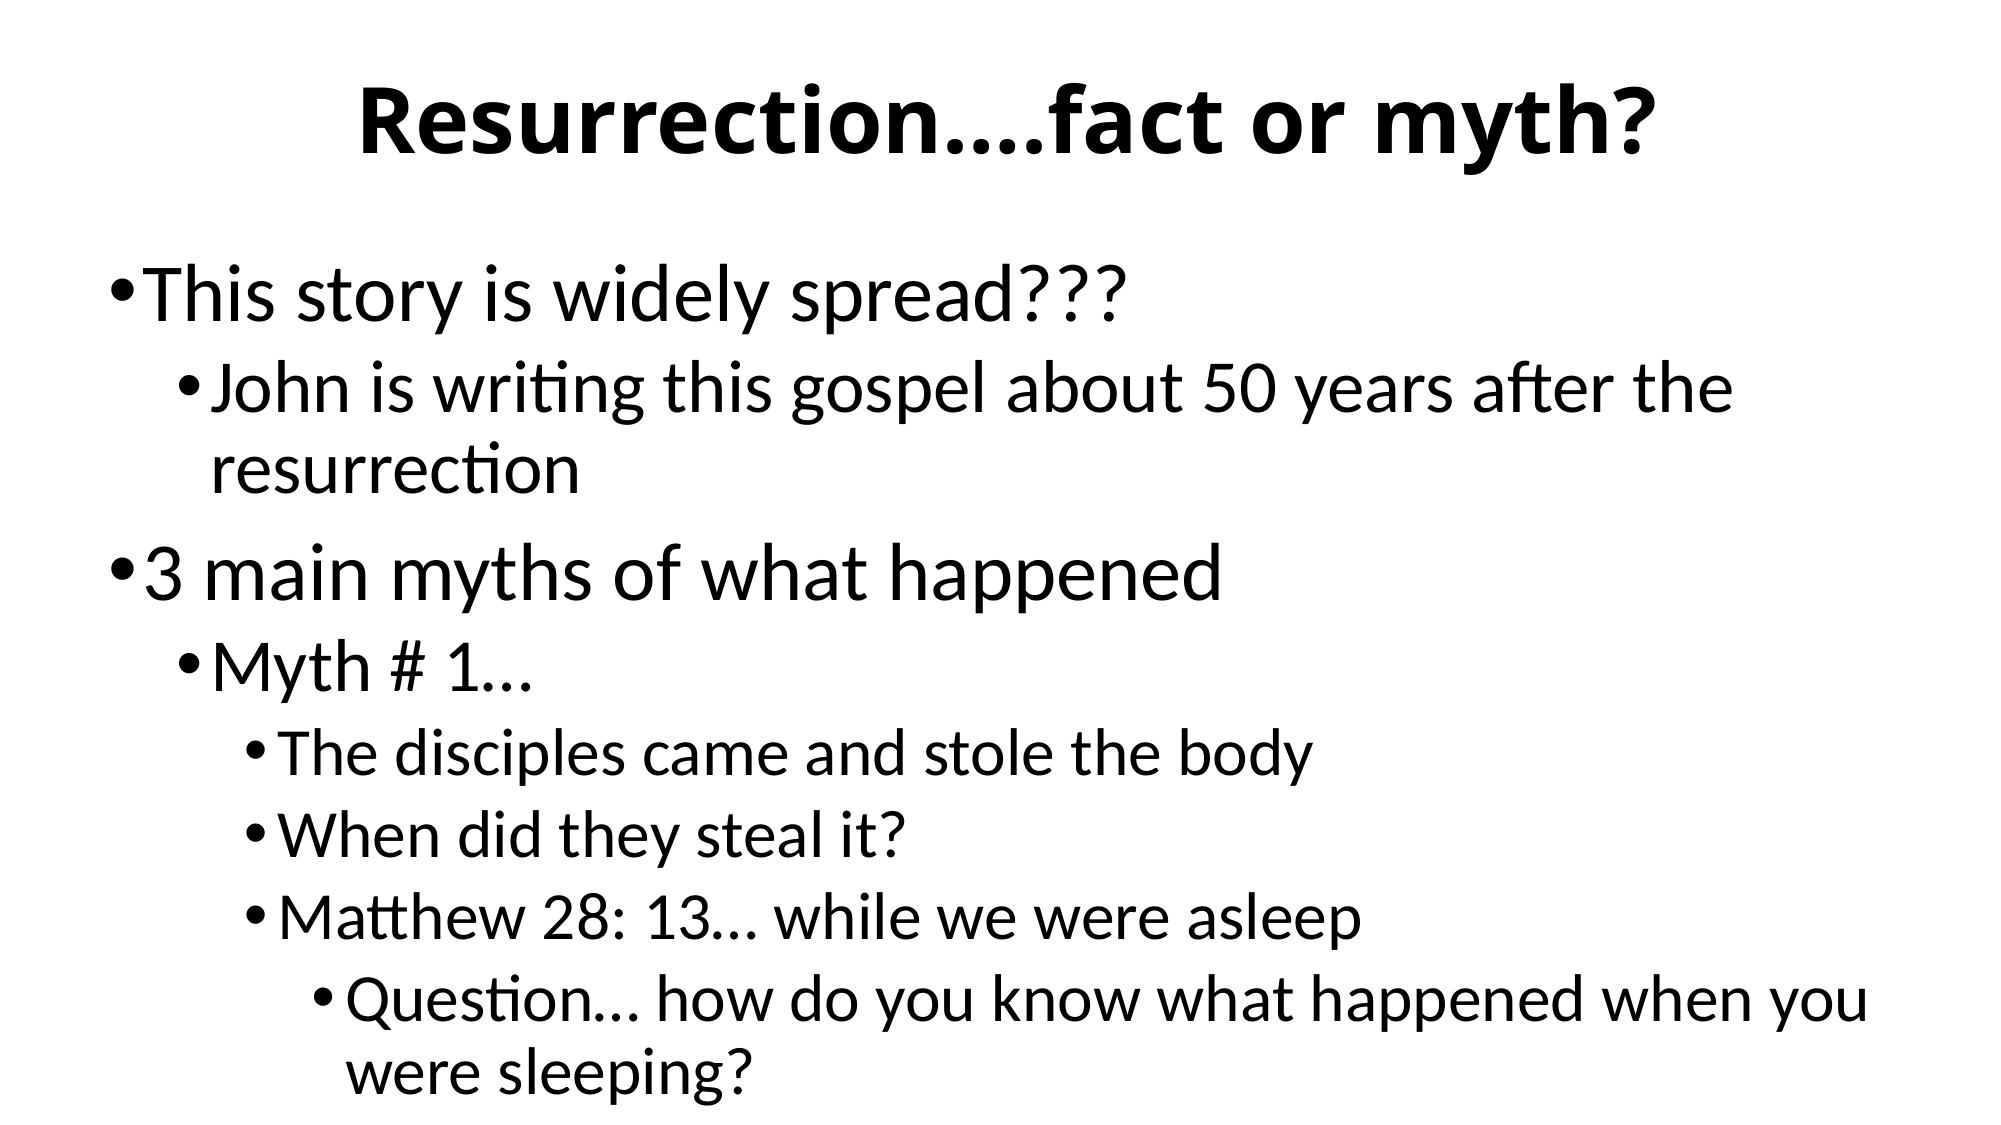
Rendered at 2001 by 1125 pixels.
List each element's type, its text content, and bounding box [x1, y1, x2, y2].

title Resurrection….fact or myth? [93, 41, 1920, 207]
list This story is widely spread??? John is writing this gospel about 50 years after the resurrection 3 main myths of what happened Myth # 1… The disciples came and stole the body When did they steal it? Matthew 28: 13… while we were asleep Question… how do you know what happened when you were sleeping? [93, 242, 1920, 1125]
